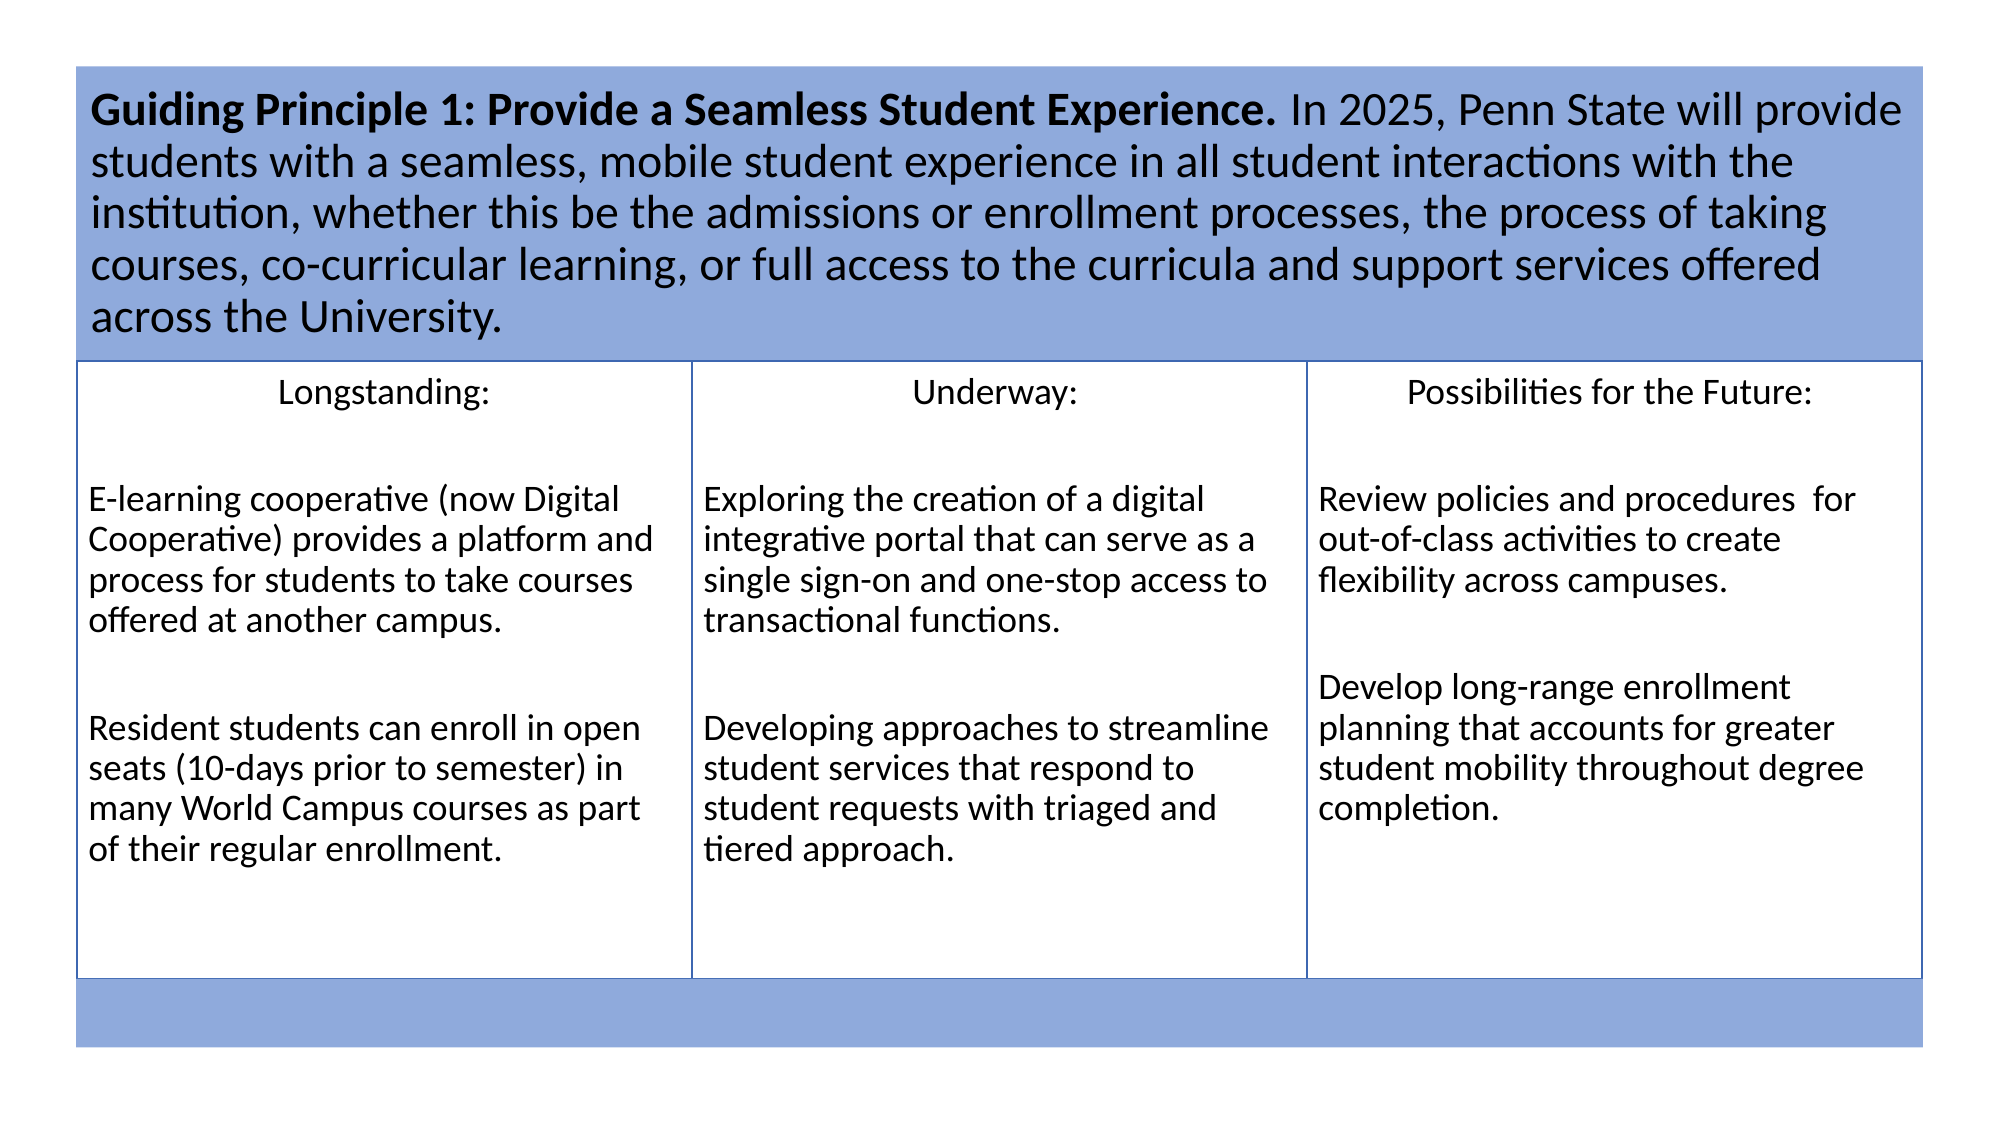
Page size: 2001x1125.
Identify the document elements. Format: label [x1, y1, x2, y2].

text_box [76, 66, 1923, 1048]
